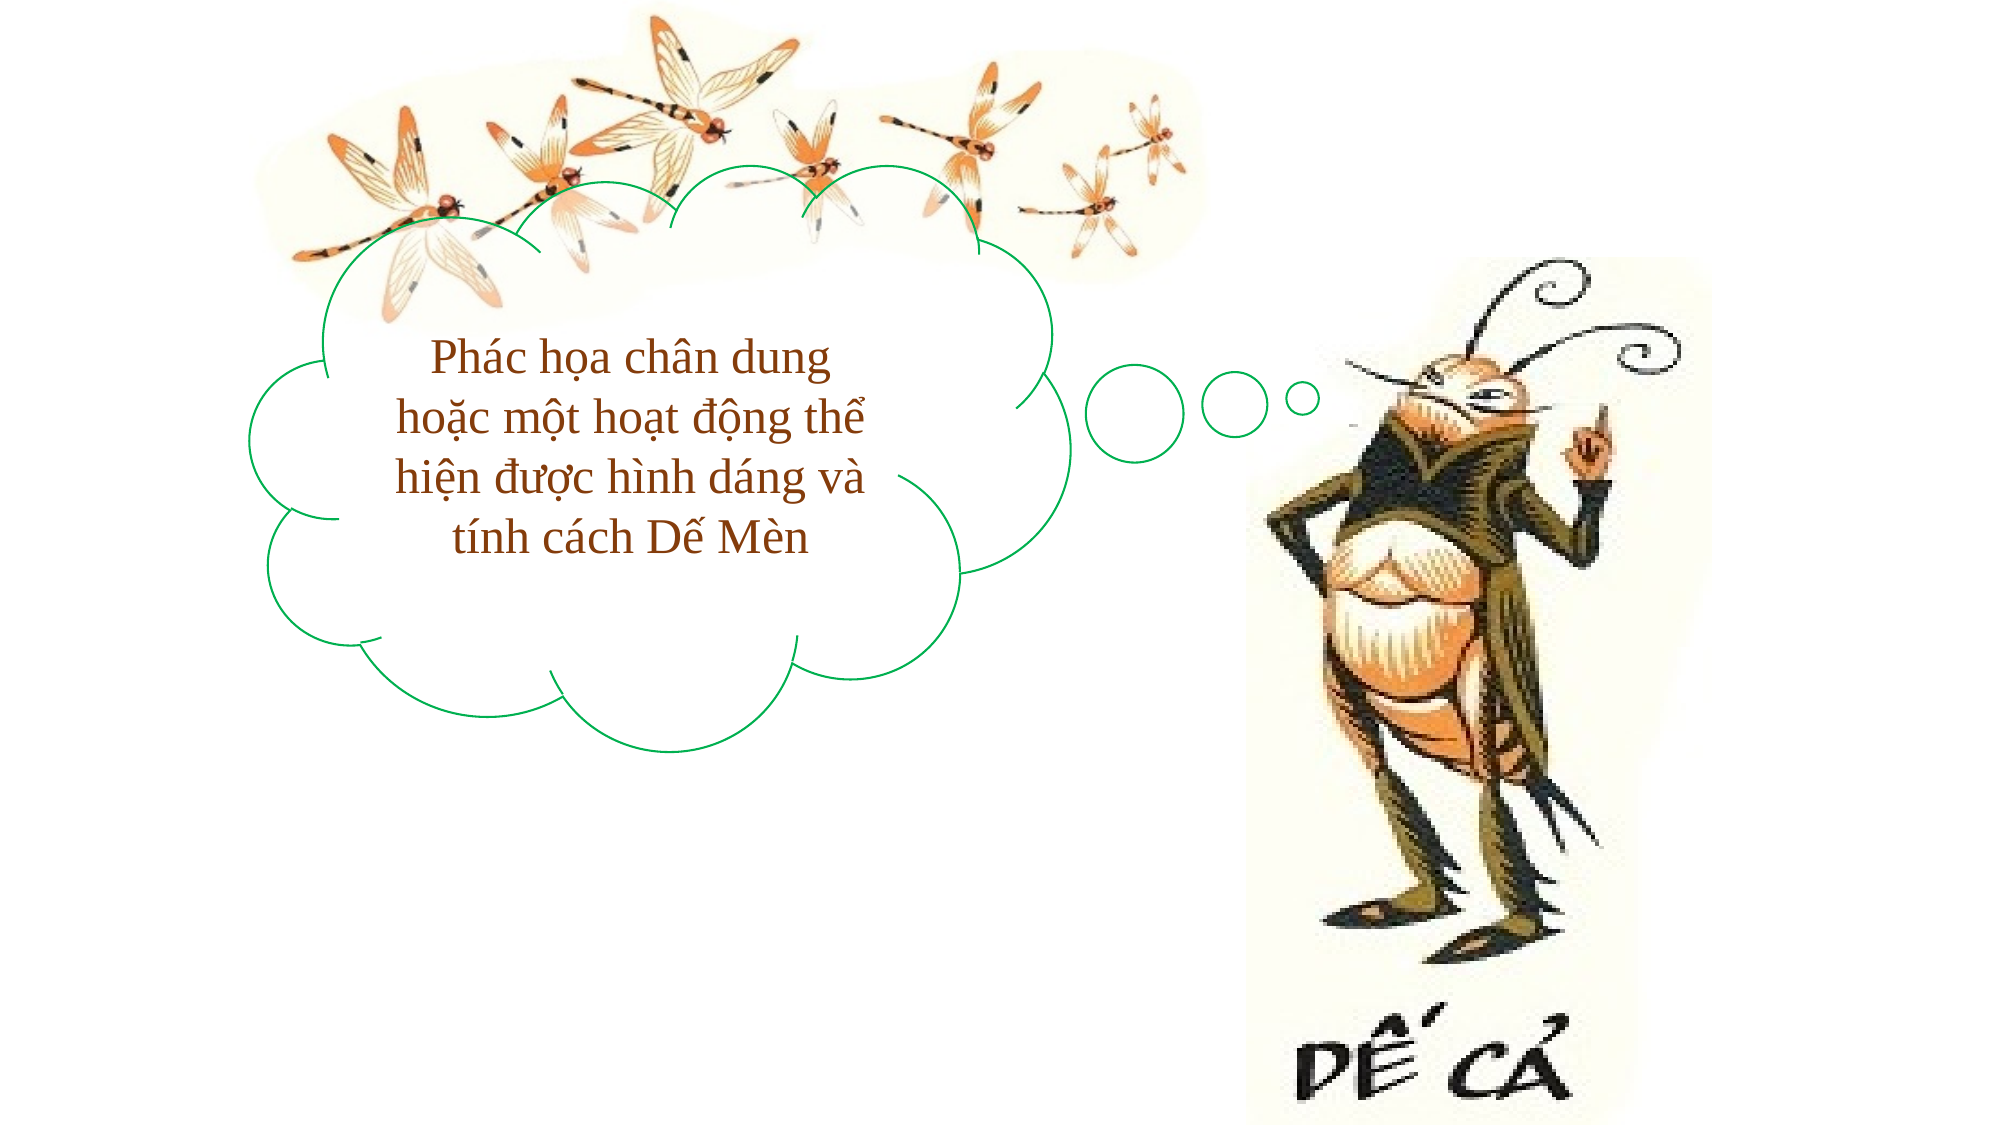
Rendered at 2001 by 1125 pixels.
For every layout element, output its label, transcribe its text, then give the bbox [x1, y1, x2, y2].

picture [1246, 257, 1712, 1125]
text_box Phác họa chân dung hoặc một hoạt động thể hiện được hình dáng và tính cách Dế Mèn [1084, 363, 1185, 464]
text_box Phác họa chân dung hoặc một hoạt động thể hiện được hình dáng và tính cách Dế Mèn [248, 340, 1072, 754]
text_box Phác họa chân dung hoặc một hoạt động thể hiện được hình dáng và tính cách Dế Mèn [1201, 371, 1246, 439]
picture [249, 0, 1211, 340]
